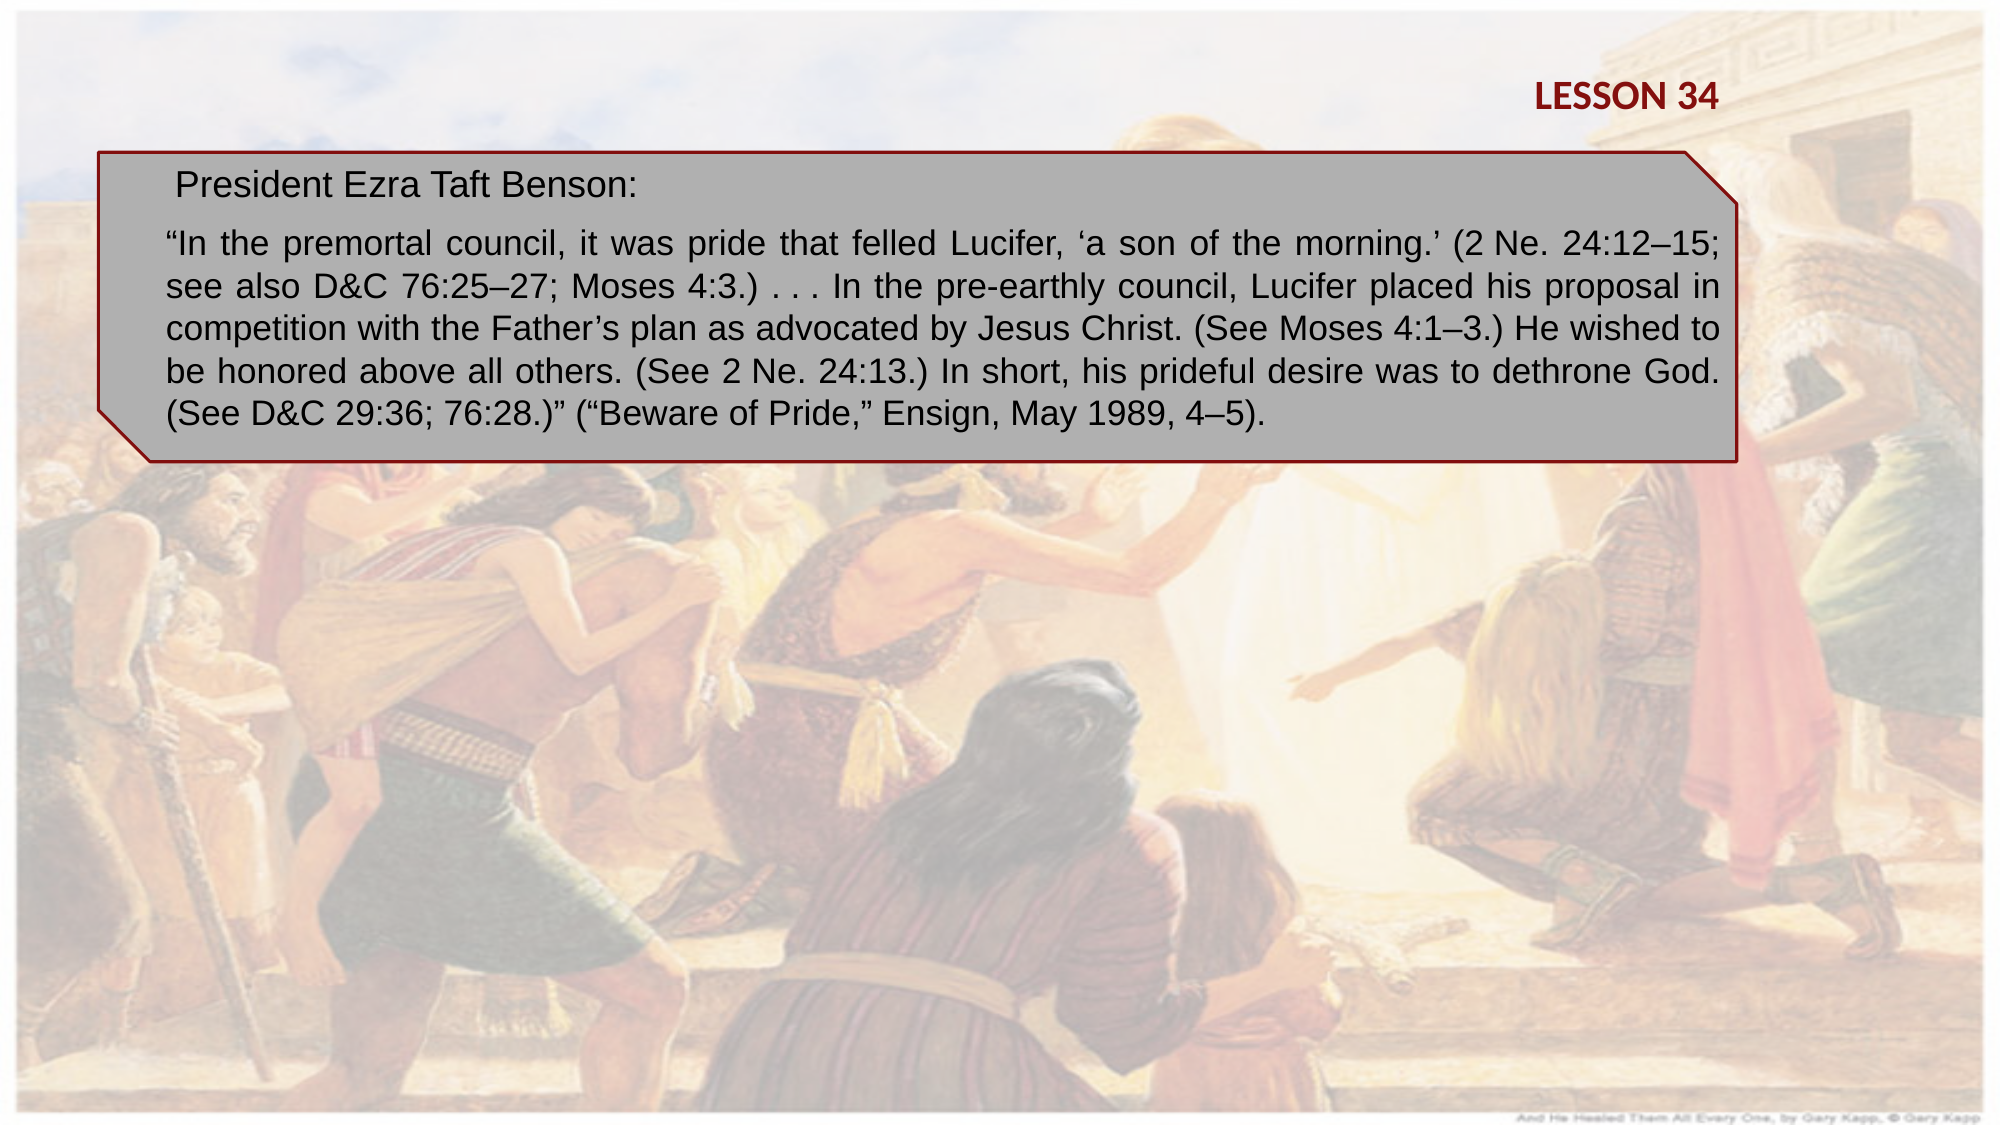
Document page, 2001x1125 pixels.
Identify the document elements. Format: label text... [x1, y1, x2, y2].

text_box [96, 150, 1739, 464]
text_box President Ezra Taft Benson: [160, 152, 654, 212]
text_box LESSON 34 [1519, 60, 1829, 183]
text_box “In the premortal council, it was pride that felled Lucifer, ‘a son of the morning.’ (2 Ne. 24:12–15; see also D&C 76:25–27; Moses 4:3.) . . . In the pre-earthly council, Lucifer placed his proposal in competition with the Father’s plan as advocated by Jesus Christ. (See Moses 4:1–3.) He wished to be honored above all others. (See 2 Ne. 24:13.) In short, his prideful desire was to dethrone God. (See D&C 29:36; 76:28.)” (“Beware of Pride,” Ensign, May 1989, 4–5). [151, 212, 1737, 441]
